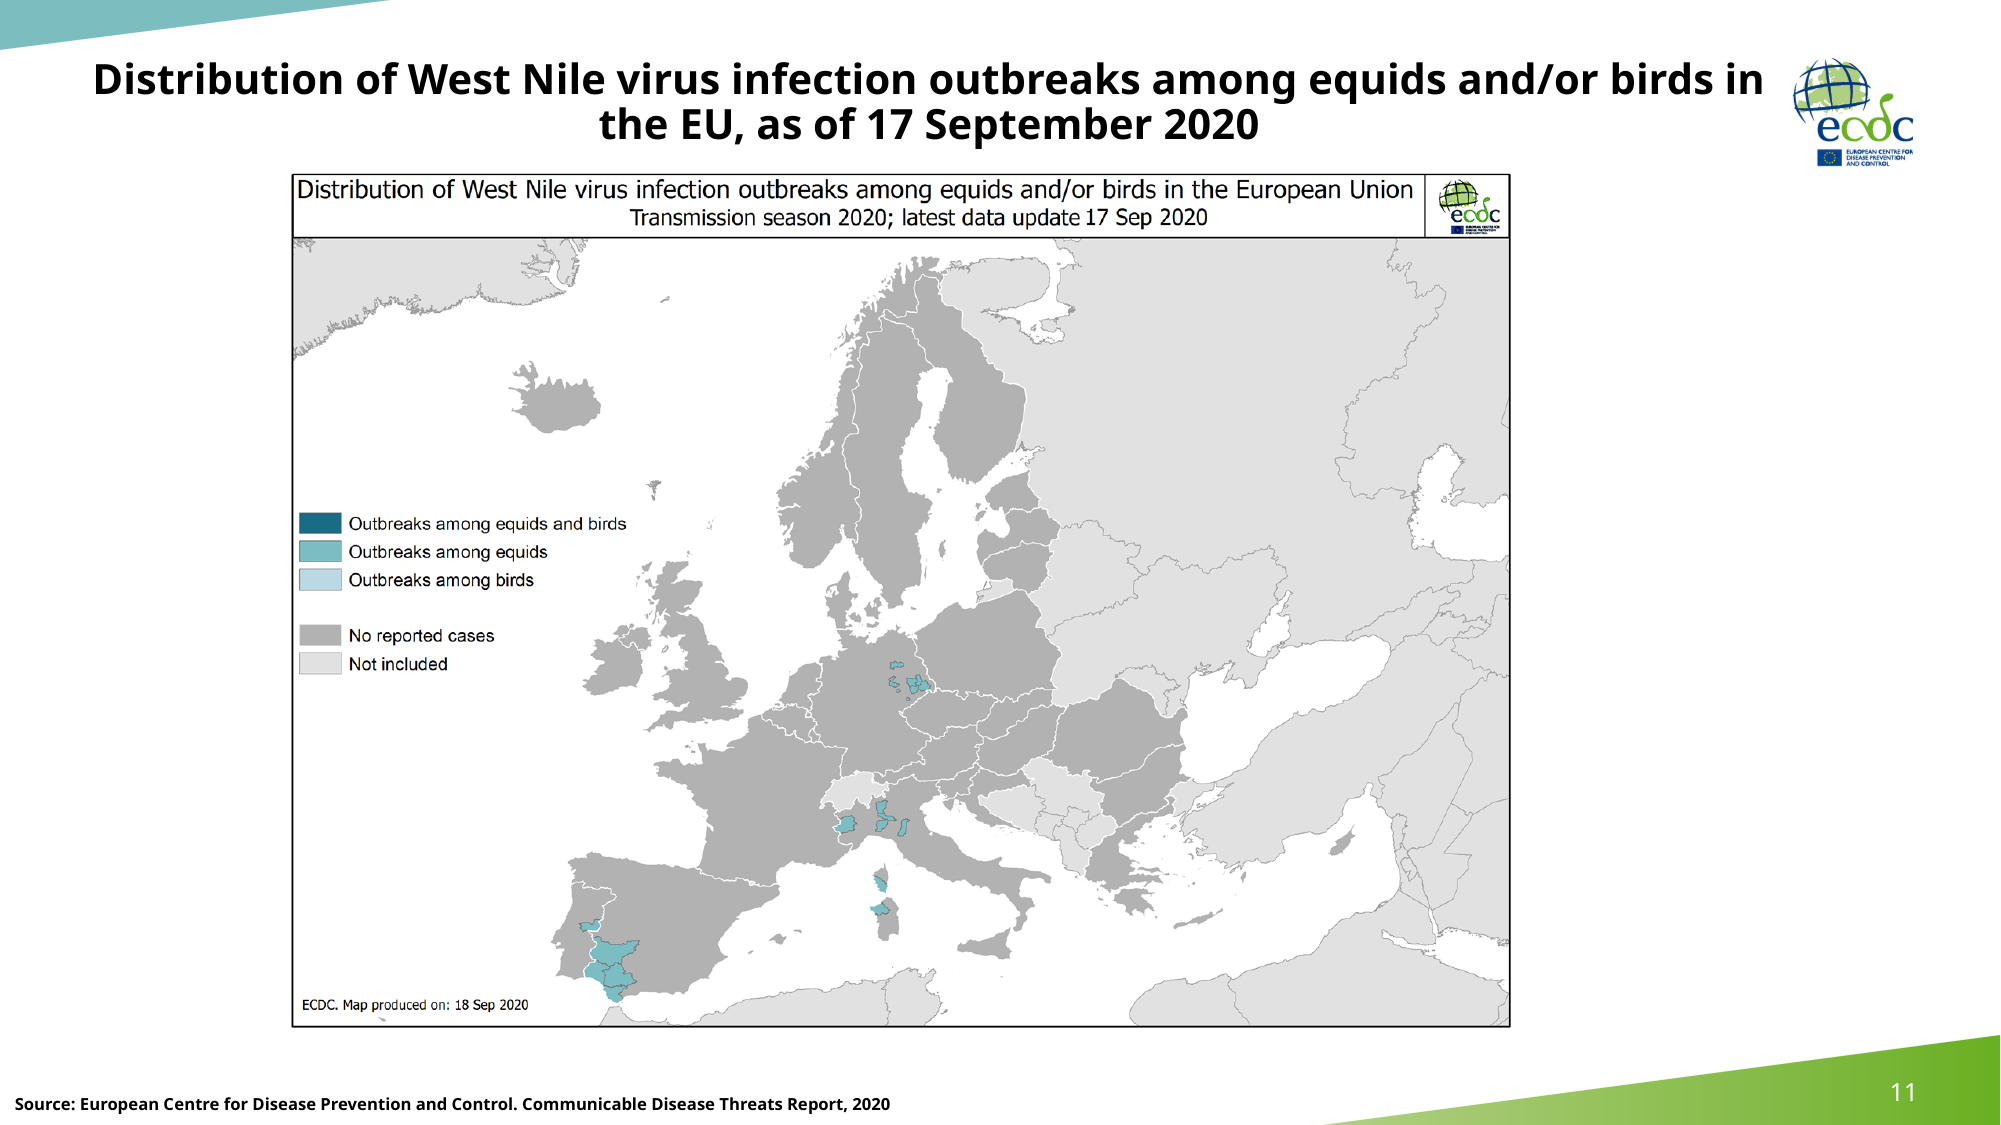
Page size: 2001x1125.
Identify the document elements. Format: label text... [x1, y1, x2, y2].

text_box Distribution of West Nile virus infection outbreaks among equids and/or birds in the EU, as of 17 September 2020 [67, 51, 1791, 206]
picture [0, 0, 2001, 1125]
slide_number 11 [1483, 1062, 1934, 1123]
